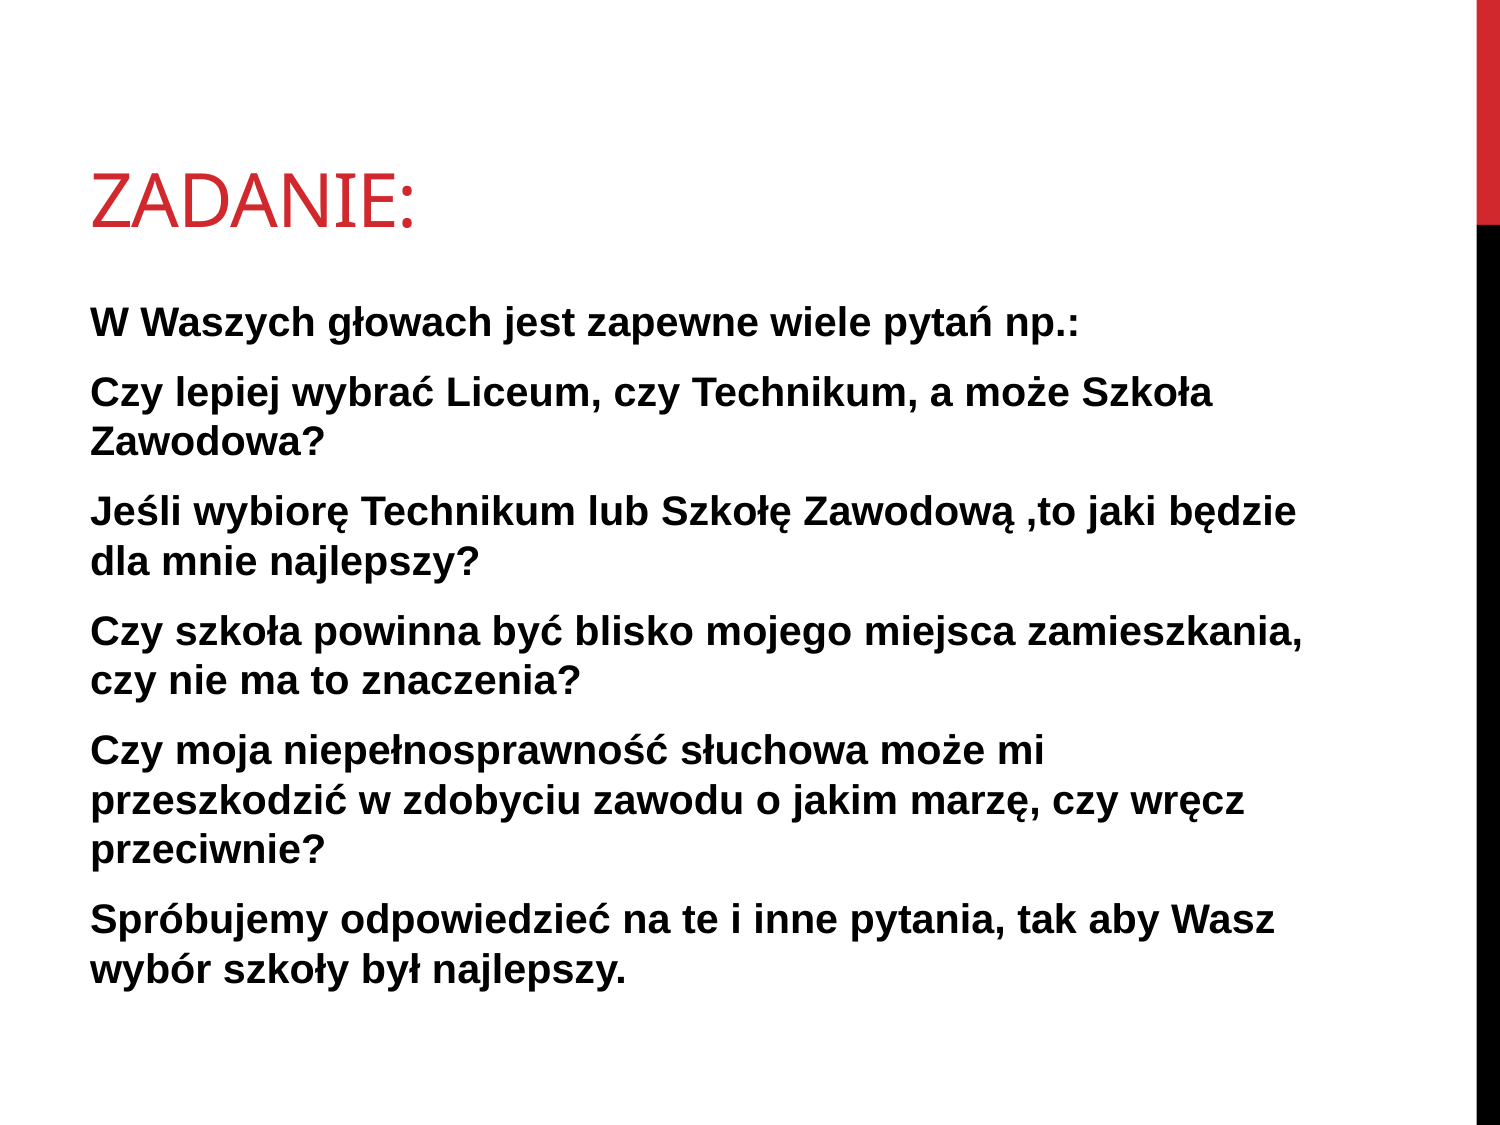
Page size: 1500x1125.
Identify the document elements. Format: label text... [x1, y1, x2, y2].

list W Waszych głowach jest zapewne wiele pytań np.: Czy lepiej wybrać Liceum, czy Technikum, a może Szkoła Zawodowa? Jeśli wybiorę Technikum lub Szkołę Zawodową ,to jaki będzie dla mnie najlepszy? Czy szkoła powinna być blisko mojego miejsca zamieszkania, czy nie ma to znaczenia? Czy moja niepełnosprawność słuchowa może mi przeszkodzić w zdobyciu zawodu o jakim marzę, czy wręcz przeciwnie? Spróbujemy odpowiedzieć na te i inne pytania, tak aby Wasz wybór szkoły był najlepszy. [75, 287, 1325, 1005]
title Zadanie: [75, 25, 1025, 250]
